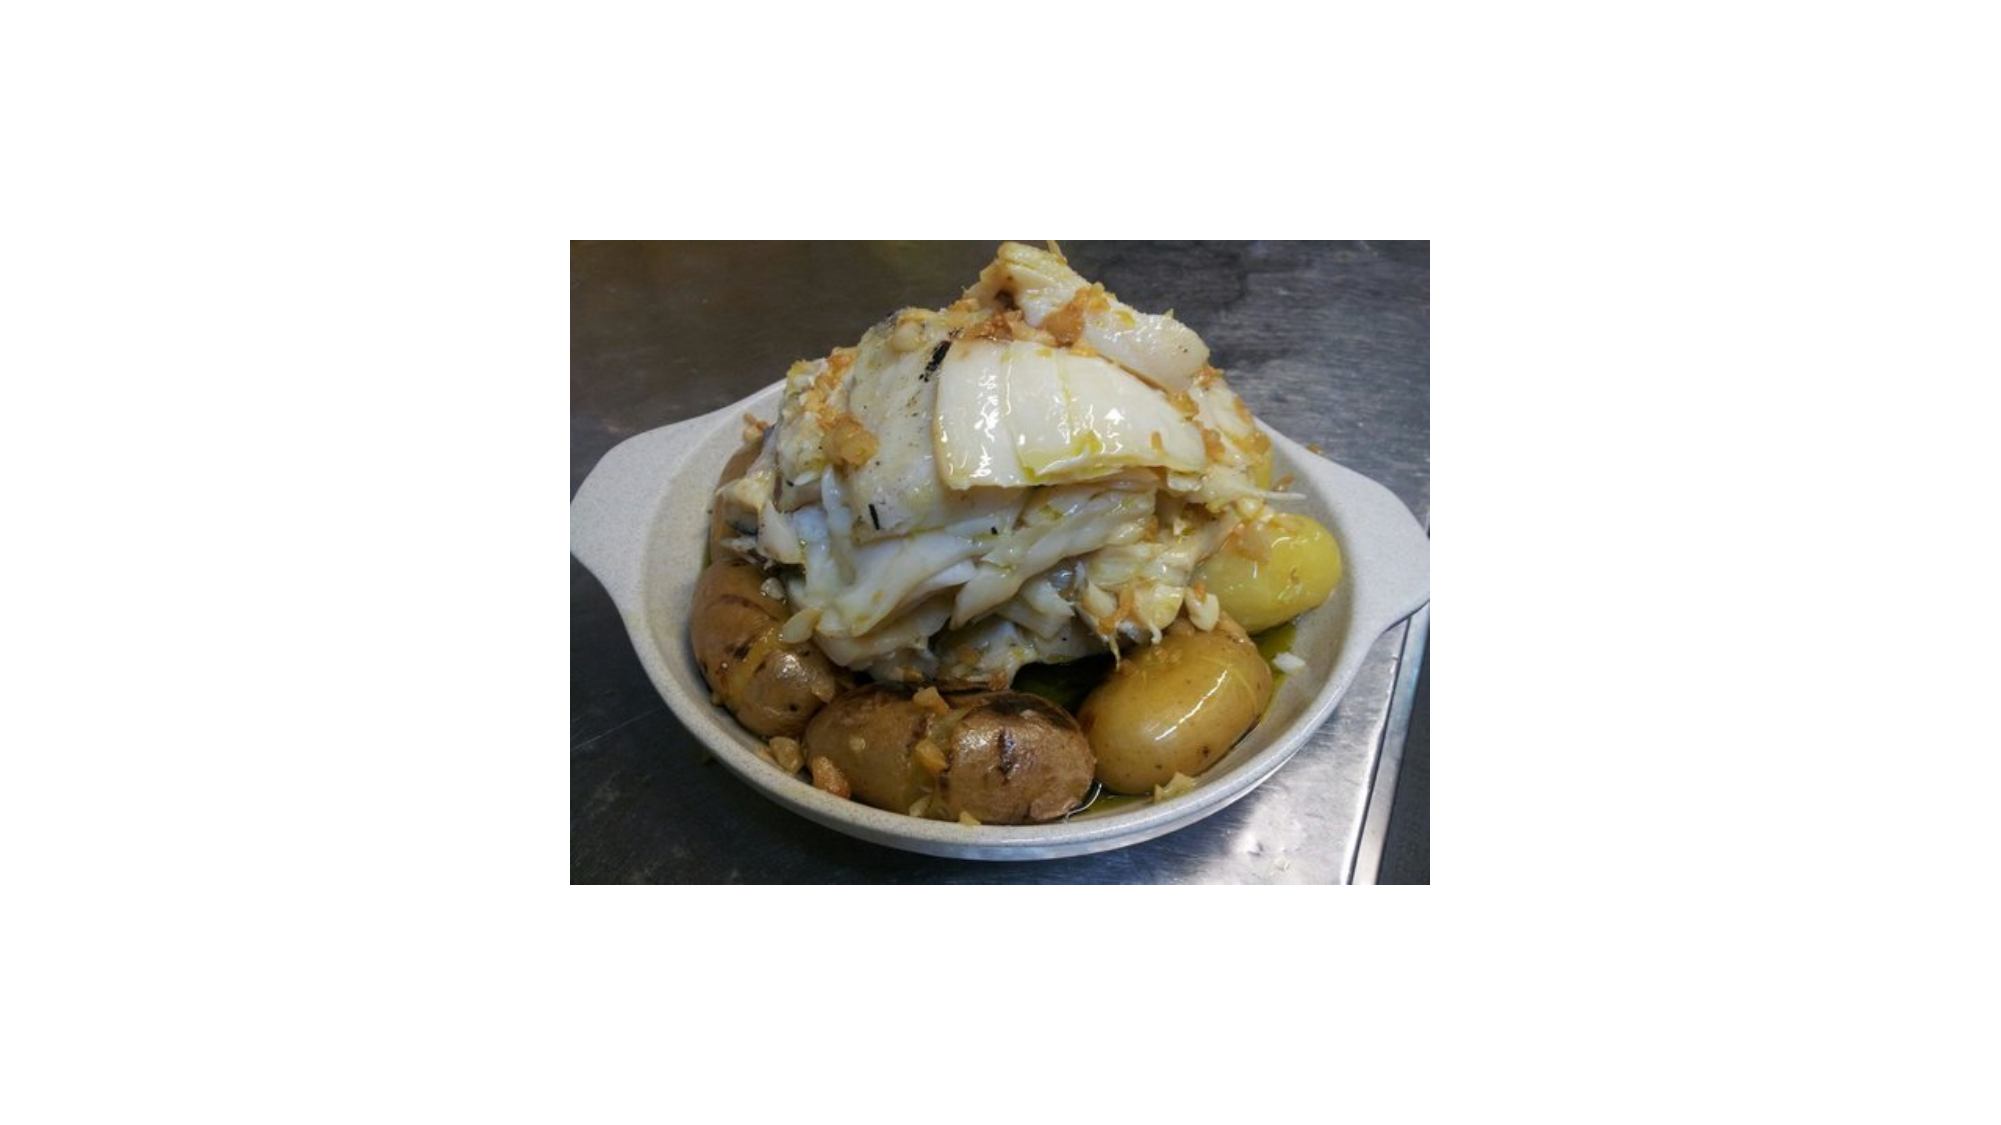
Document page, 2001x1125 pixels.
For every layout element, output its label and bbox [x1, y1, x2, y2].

picture [569, 240, 1430, 885]
